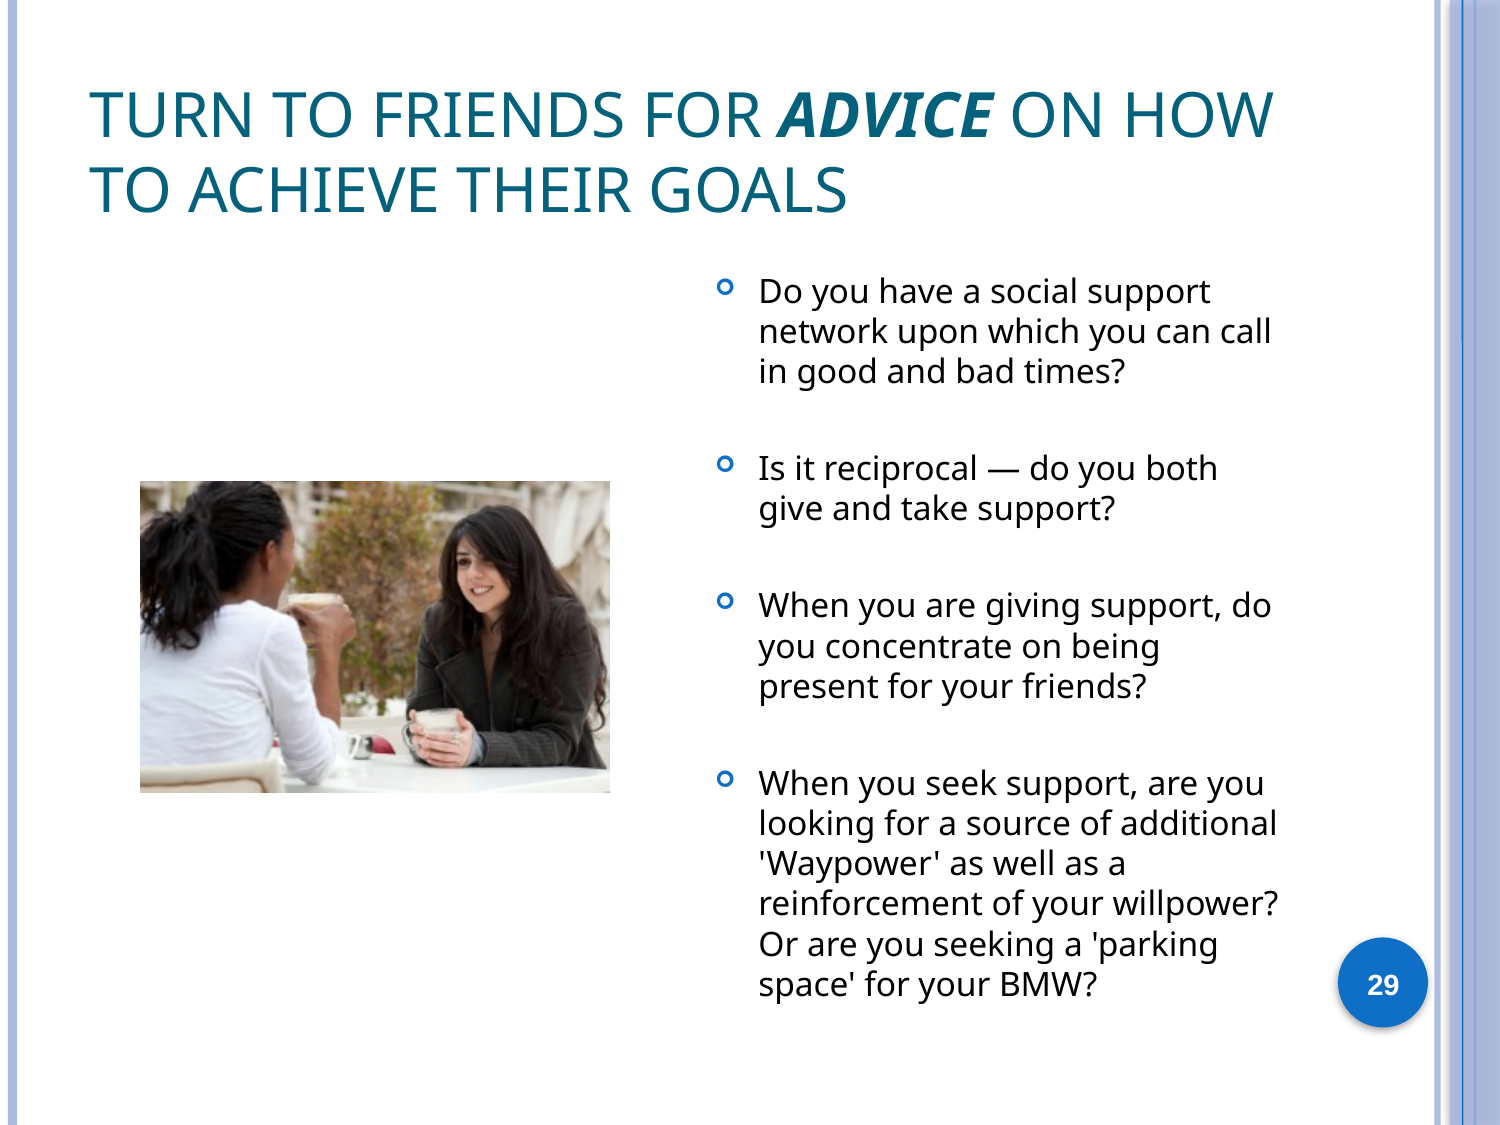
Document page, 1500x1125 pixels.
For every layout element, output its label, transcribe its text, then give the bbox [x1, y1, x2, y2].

list Do you have a social support network upon which you can call in good and bad times? Is it reciprocal — do you both give and take support? When you are giving support, do you concentrate on being present for your friends? When you seek support, are you looking for a source of additional 'Waypower' as well as a reinforcement of your willpower? Or are you seeking a 'parking space' for your BMW? [700, 262, 1301, 1013]
title Turn to friends for advice on how to achieve their goals [75, 45, 1300, 233]
slide_number 29 [1333, 940, 1434, 1027]
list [140, 481, 610, 794]
